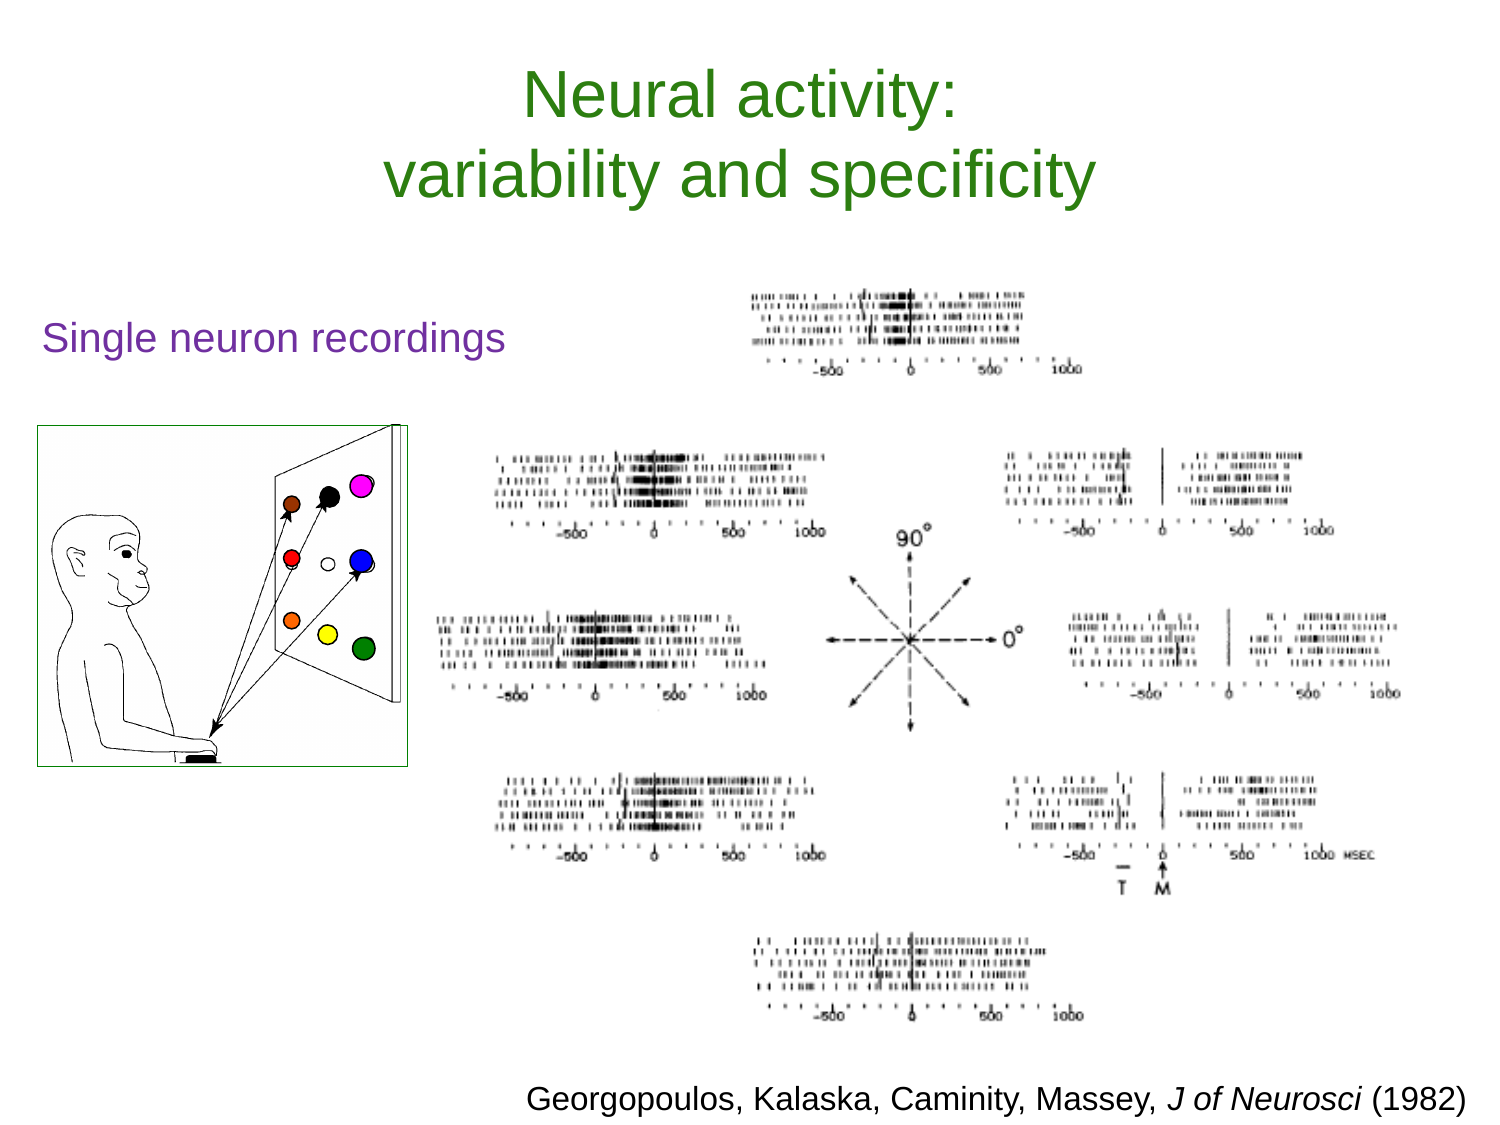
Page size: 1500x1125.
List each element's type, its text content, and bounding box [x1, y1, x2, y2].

text_box Single neuron recordings [26, 269, 541, 375]
picture [416, 274, 1488, 1026]
title Neural activity: variability and specificity [112, 37, 1388, 225]
text_box Georgopoulos, Kalaska, Caminity, Massey, J of Neurosci (1982) [511, 1069, 1483, 1125]
picture [37, 424, 407, 767]
